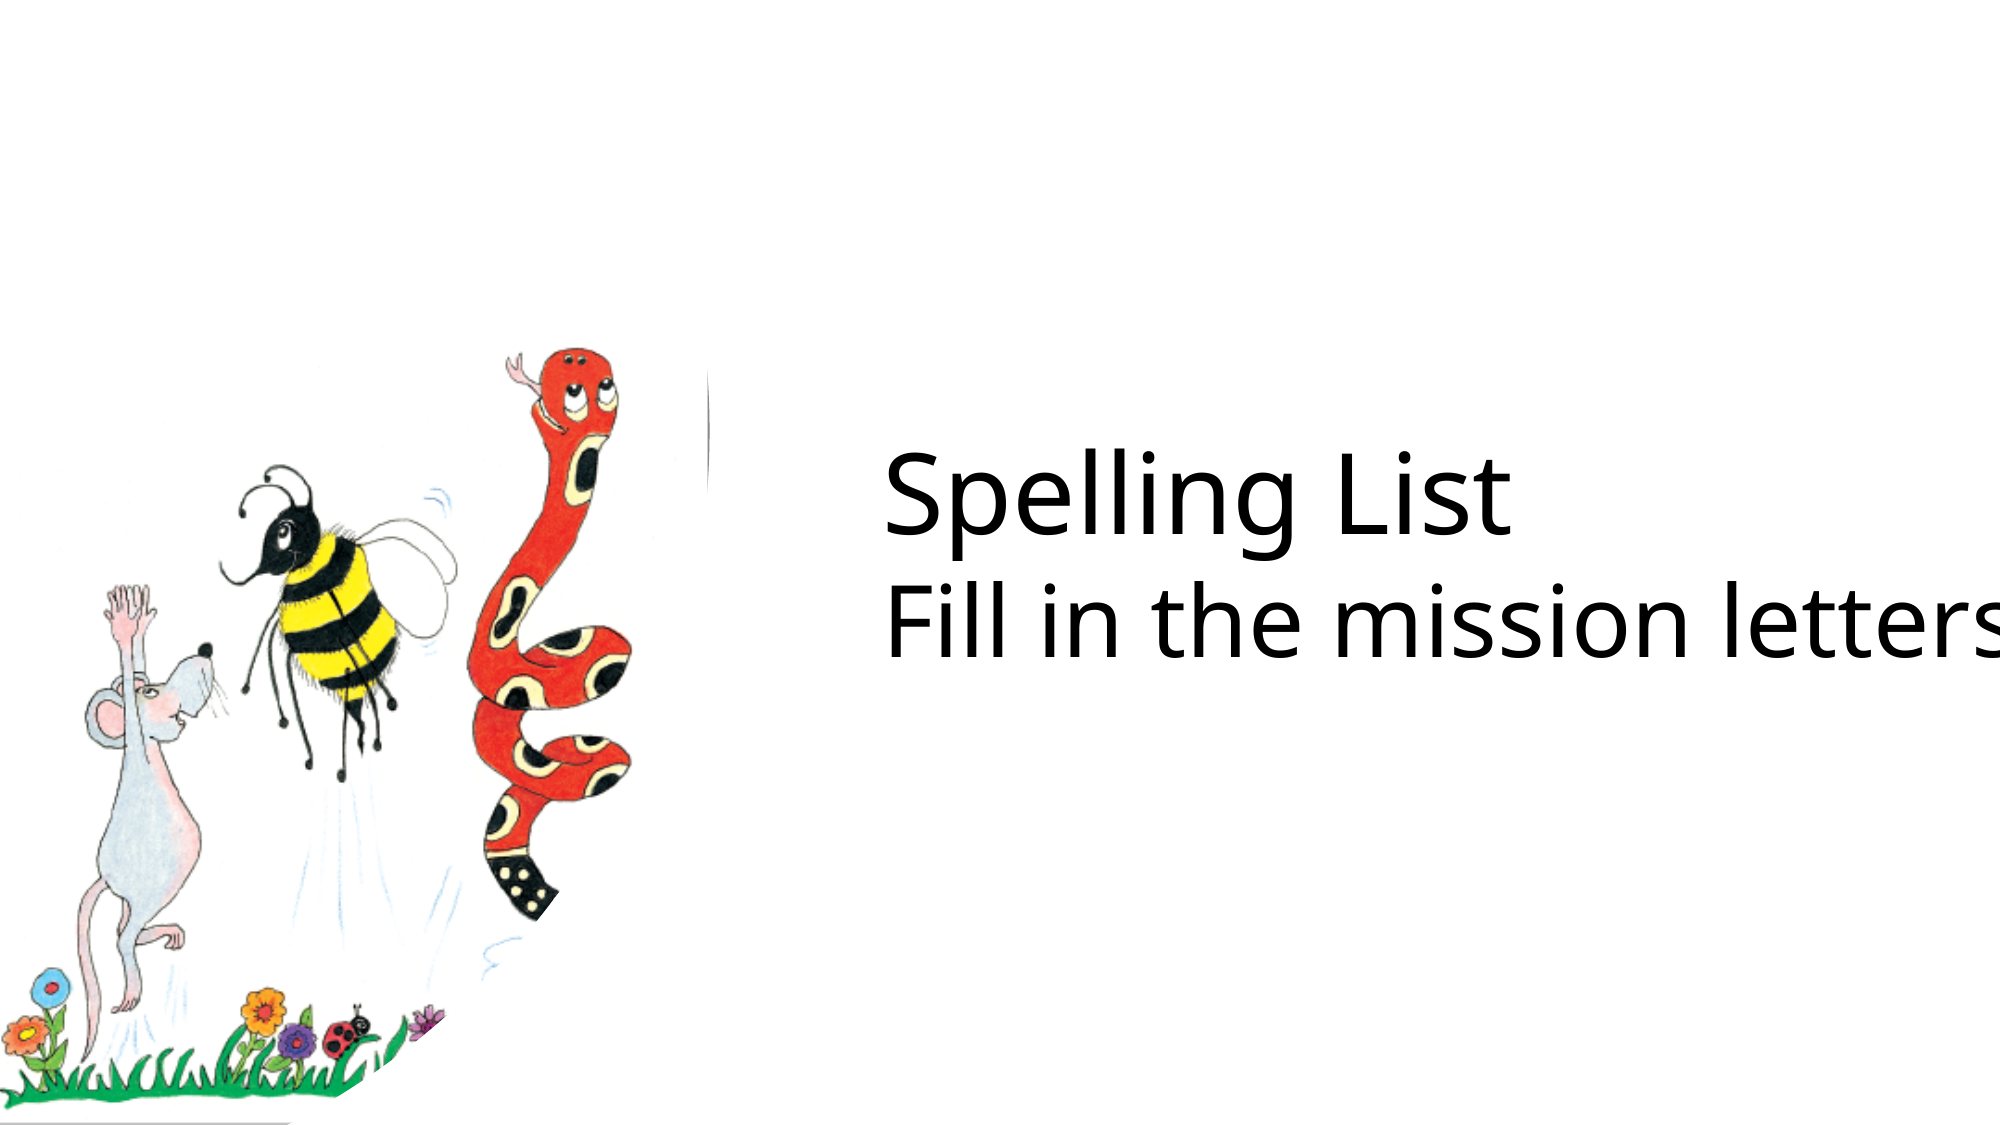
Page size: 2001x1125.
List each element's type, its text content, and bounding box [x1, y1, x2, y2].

picture [0, 317, 710, 1125]
text_box Spelling List Fill in the mission letters [867, 212, 2000, 687]
